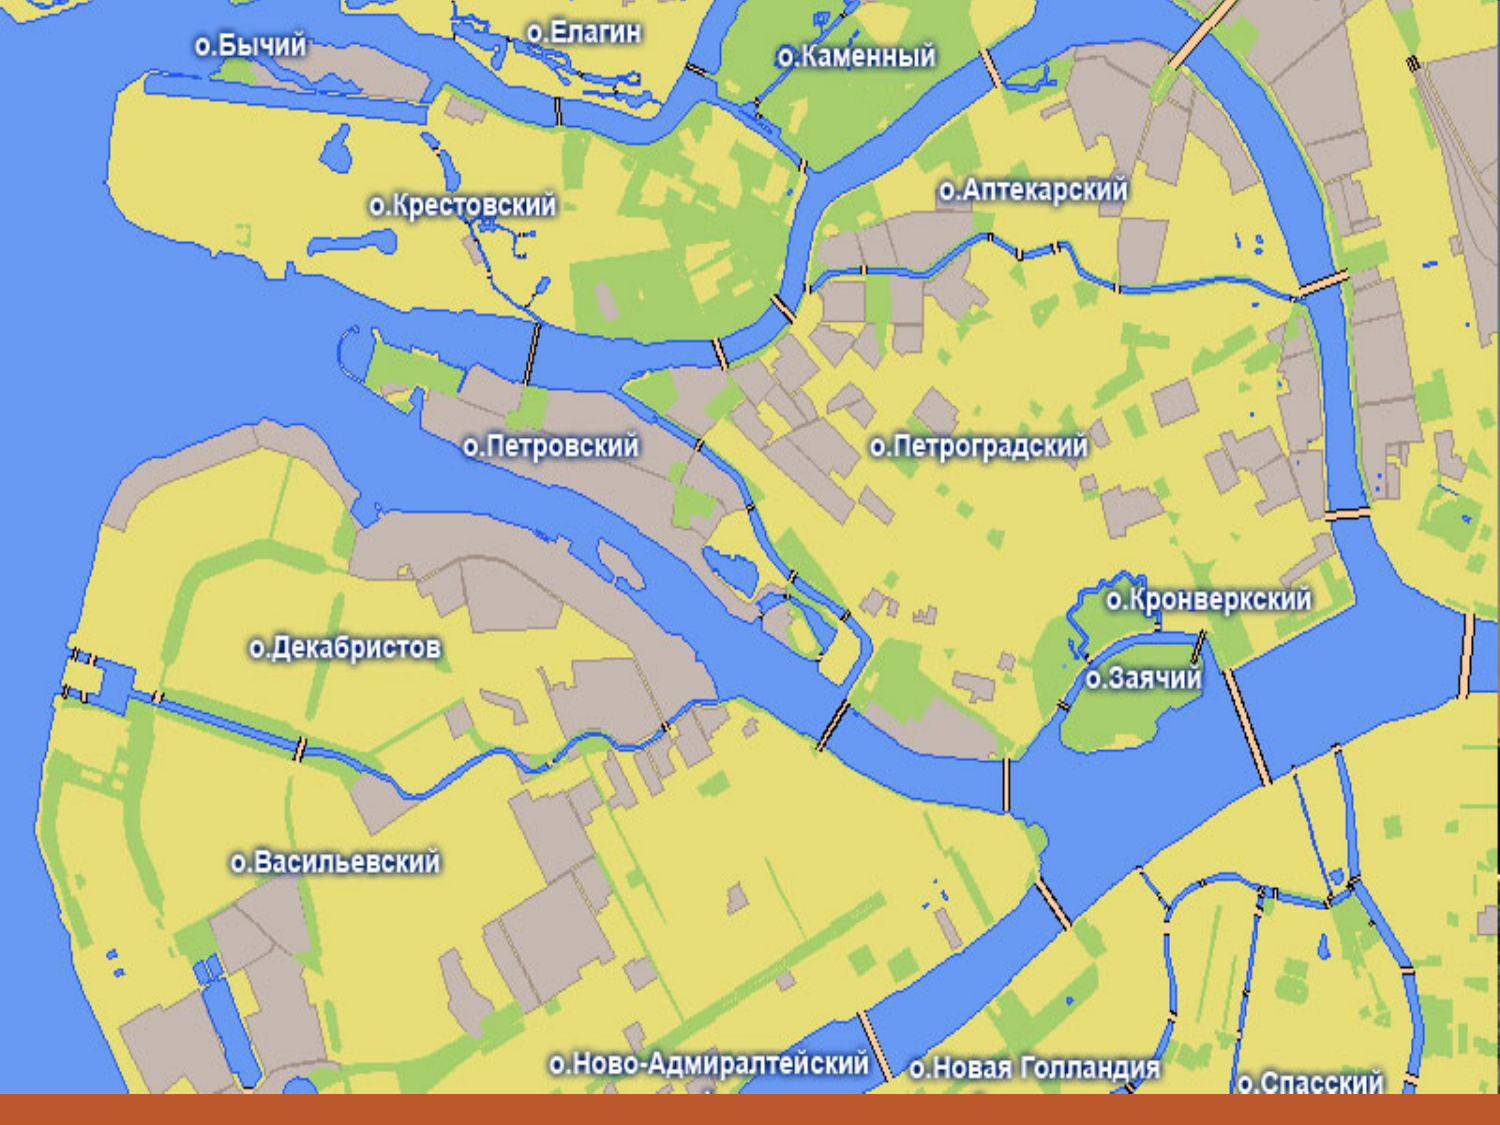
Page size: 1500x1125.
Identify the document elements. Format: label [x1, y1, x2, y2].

list [0, 0, 1500, 1095]
